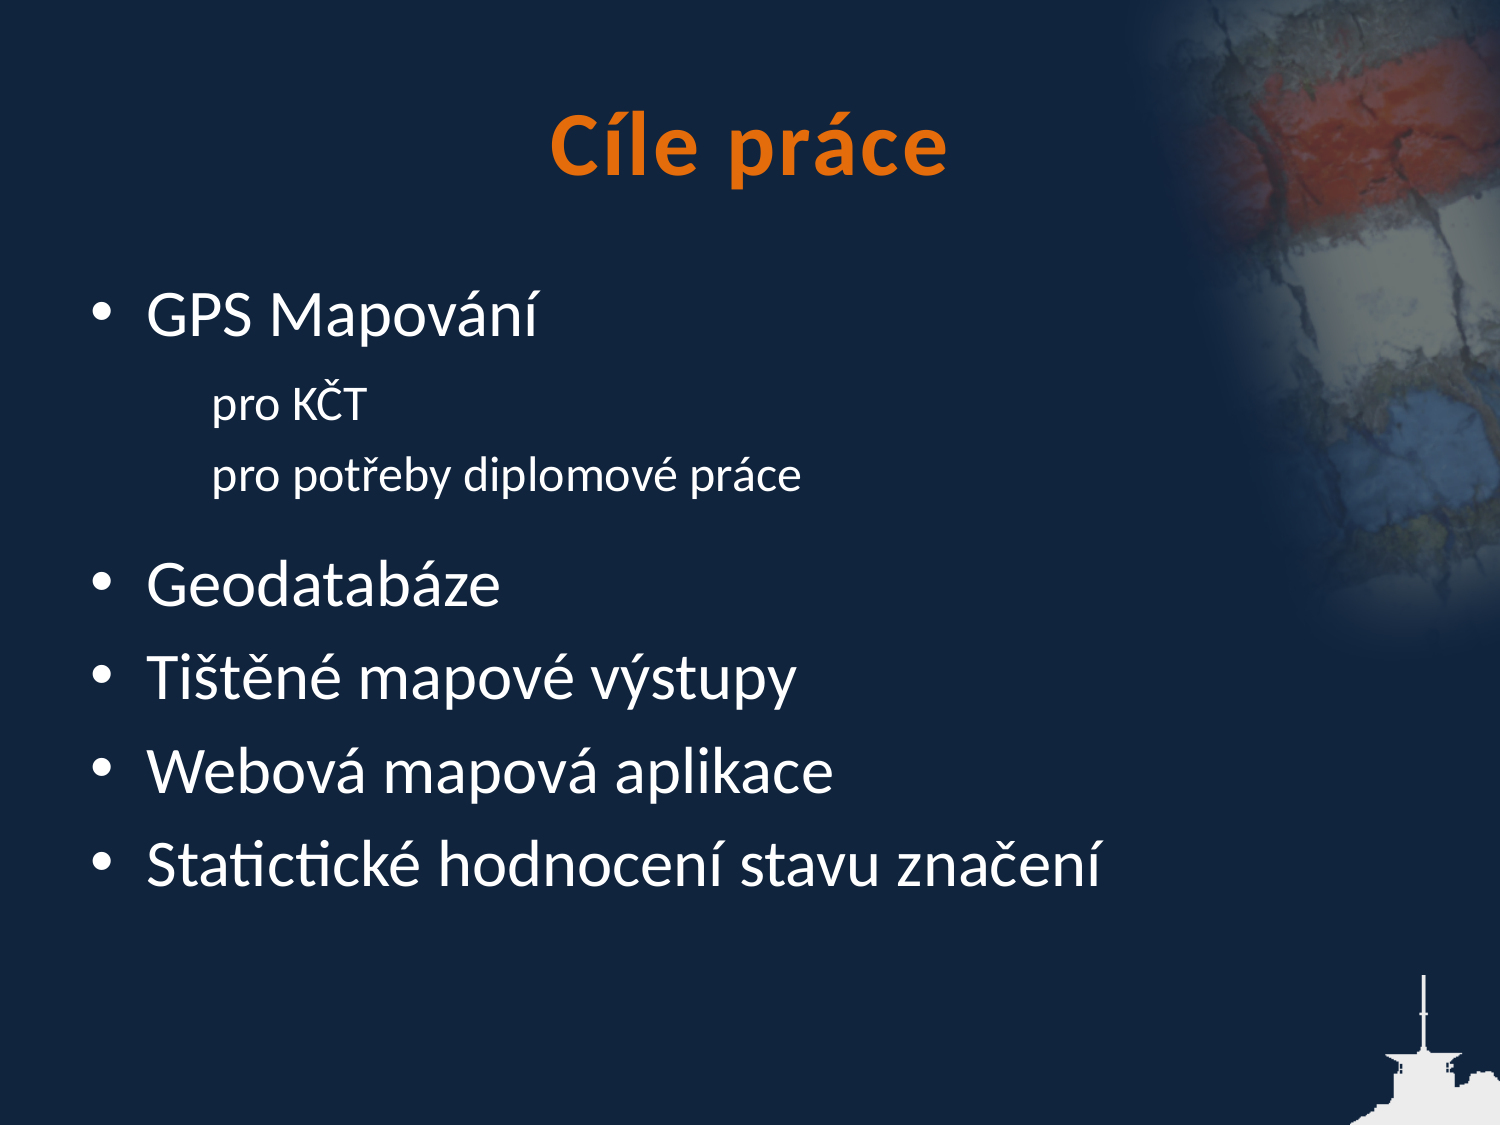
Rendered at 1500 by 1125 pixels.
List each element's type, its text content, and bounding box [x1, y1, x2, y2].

picture [1149, 0, 1500, 694]
list GPS Mapování pro KČT pro potřeby diplomové práce Geodatabáze Tištěné mapové výstupy Webová mapová aplikace Statictické hodnocení stavu značení [75, 262, 1425, 1005]
title Cíle práce [75, 45, 1144, 233]
picture [1350, 975, 1500, 1125]
